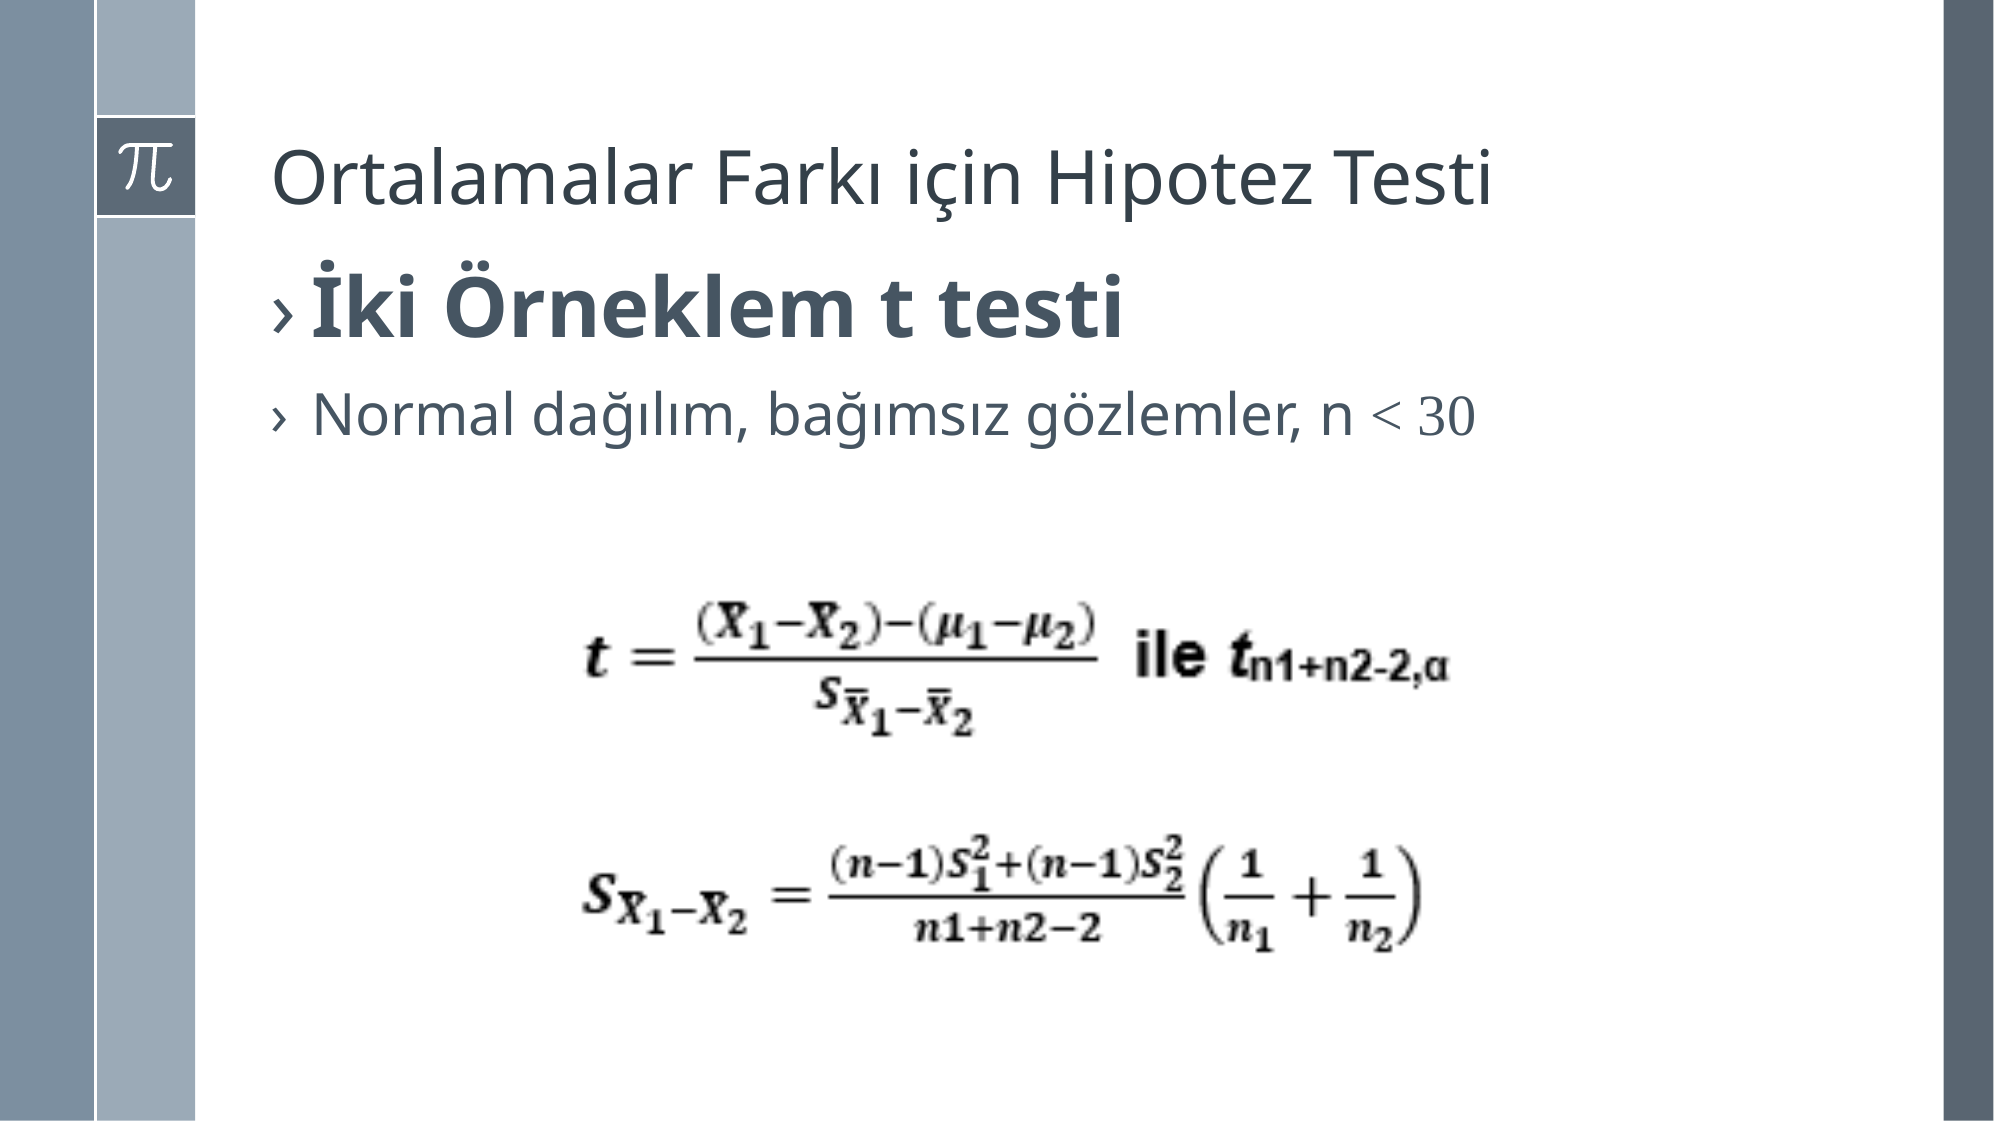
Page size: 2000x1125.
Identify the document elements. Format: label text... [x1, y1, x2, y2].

title Ortalamalar Farkı için Hipotez Testi [255, 24, 1861, 229]
picture [537, 562, 1484, 1009]
list İki Örneklem t testi Normal dağılım, bağımsız gözlemler, n ˂ 30 [255, 258, 1861, 1009]
